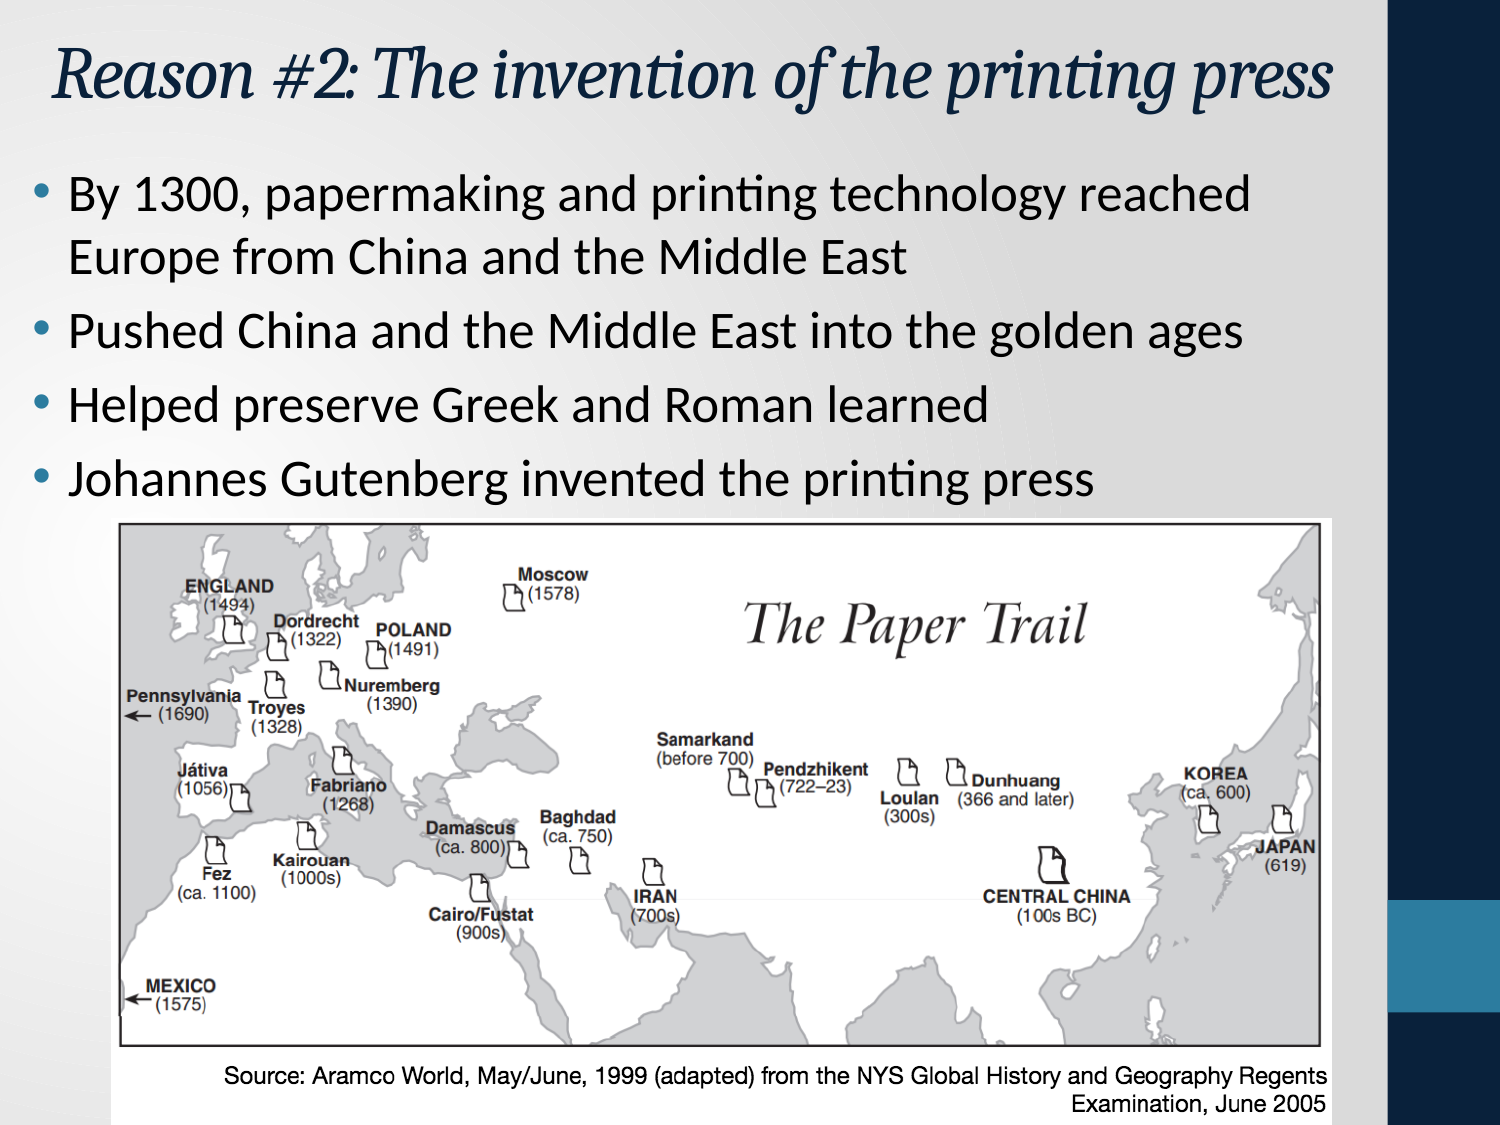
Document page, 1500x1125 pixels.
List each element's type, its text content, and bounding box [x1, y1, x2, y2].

picture [111, 517, 1332, 1125]
title Reason #2: The invention of the printing press [0, 0, 1387, 138]
list By 1300, papermaking and printing technology reached Europe from China and the Middle East Pushed China and the Middle East into the golden ages Helped preserve Greek and Roman learned Johannes Gutenberg invented the printing press [0, 150, 1387, 519]
